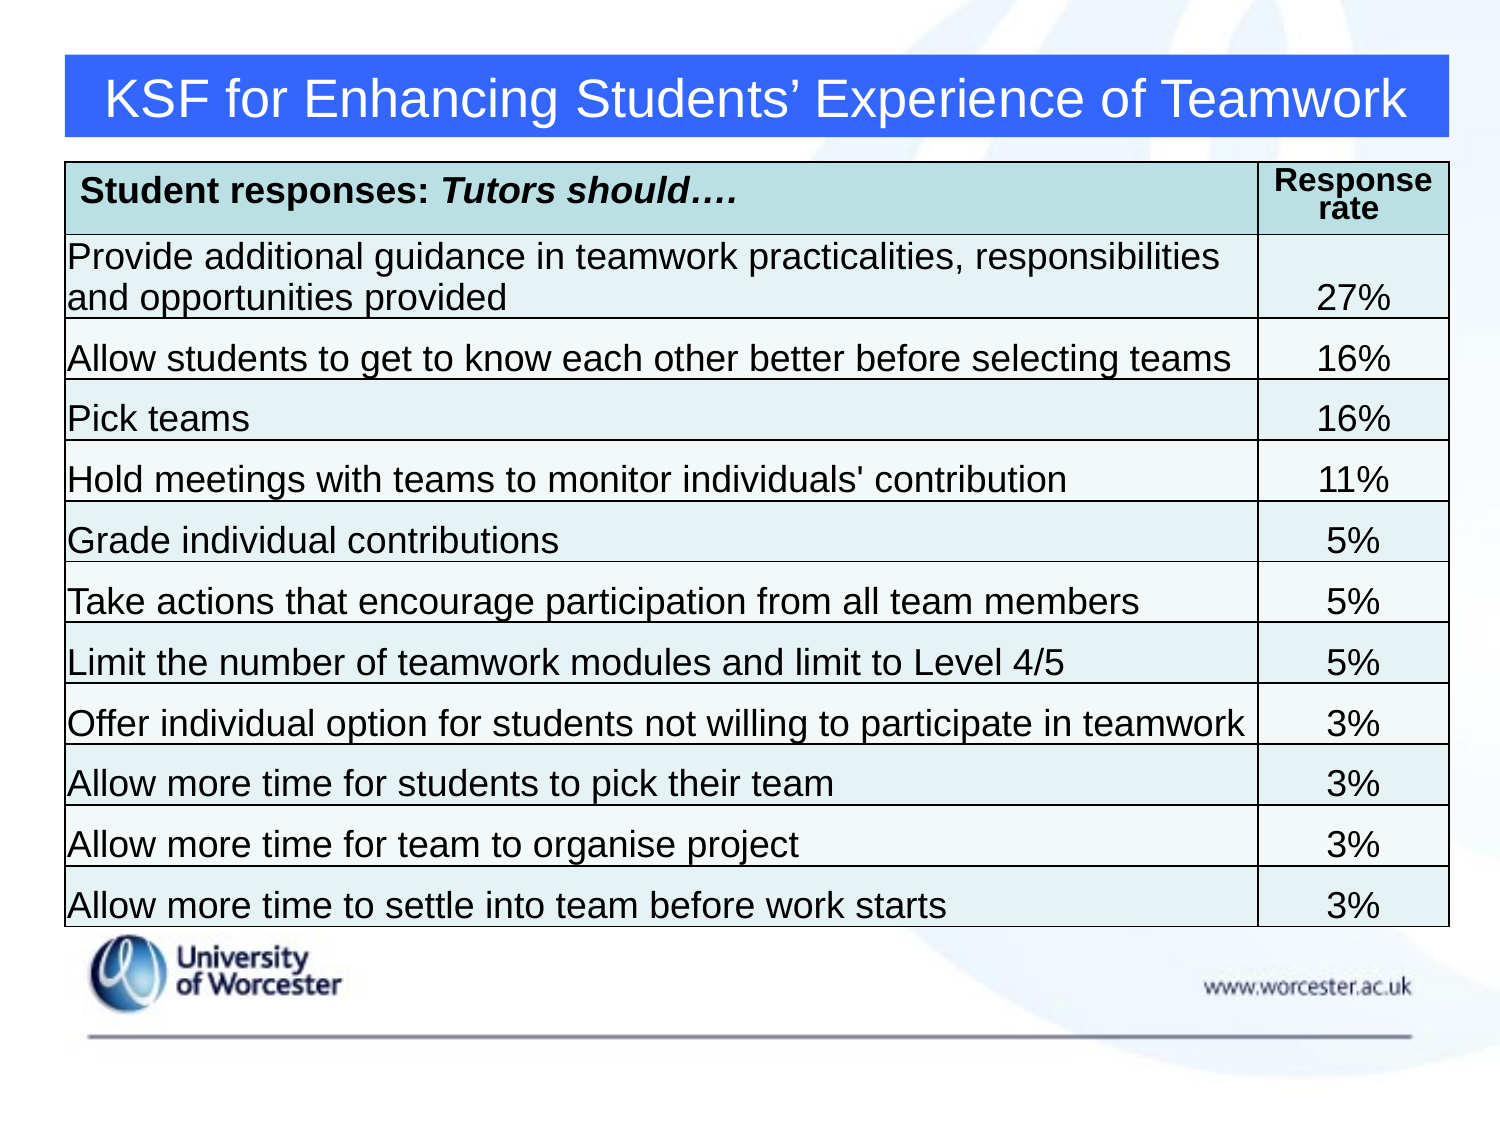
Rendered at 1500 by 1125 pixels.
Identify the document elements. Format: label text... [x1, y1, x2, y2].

table_cell 3% [1259, 806, 1448, 865]
table_cell 5% [1259, 623, 1448, 682]
table_cell Limit the number of teamwork modules and limit to Level 4/5 [66, 623, 1257, 682]
table_cell Offer individual option for students not willing to participate in teamwork [66, 684, 1257, 743]
table_cell Hold meetings with teams to monitor individuals' contribution [66, 441, 1257, 500]
table_cell 16% [1259, 380, 1448, 439]
table_cell 3% [1259, 745, 1448, 804]
table_cell 27% [1259, 235, 1448, 317]
table_cell Provide additional guidance in teamwork practicalities, responsibilities and opportunities provided [66, 235, 1257, 317]
title KSF for Enhancing Students’ Experience of Teamwork [64, 54, 1450, 138]
table_cell Allow more time for students to pick their team [66, 745, 1257, 804]
picture [0, 0, 1500, 1125]
table_cell 5% [1259, 502, 1448, 561]
table_cell Allow students to get to know each other better before selecting teams [66, 319, 1257, 378]
table_cell Allow more time to settle into team before work starts [66, 867, 1257, 926]
table_cell Pick teams [66, 380, 1257, 439]
table_cell 3% [1259, 684, 1448, 743]
table_cell Allow more time for team to organise project [66, 806, 1257, 865]
table_header Student responses: Tutors should…. [66, 163, 1257, 234]
table_cell Take actions that encourage participation from all team members [66, 562, 1257, 621]
table_cell 5% [1259, 562, 1448, 621]
table_cell 11% [1259, 441, 1448, 500]
table_cell 3% [1259, 867, 1448, 926]
table_cell Grade individual contributions [66, 502, 1257, 561]
table_header Response rate [1259, 163, 1448, 234]
table_cell 16% [1259, 319, 1448, 378]
